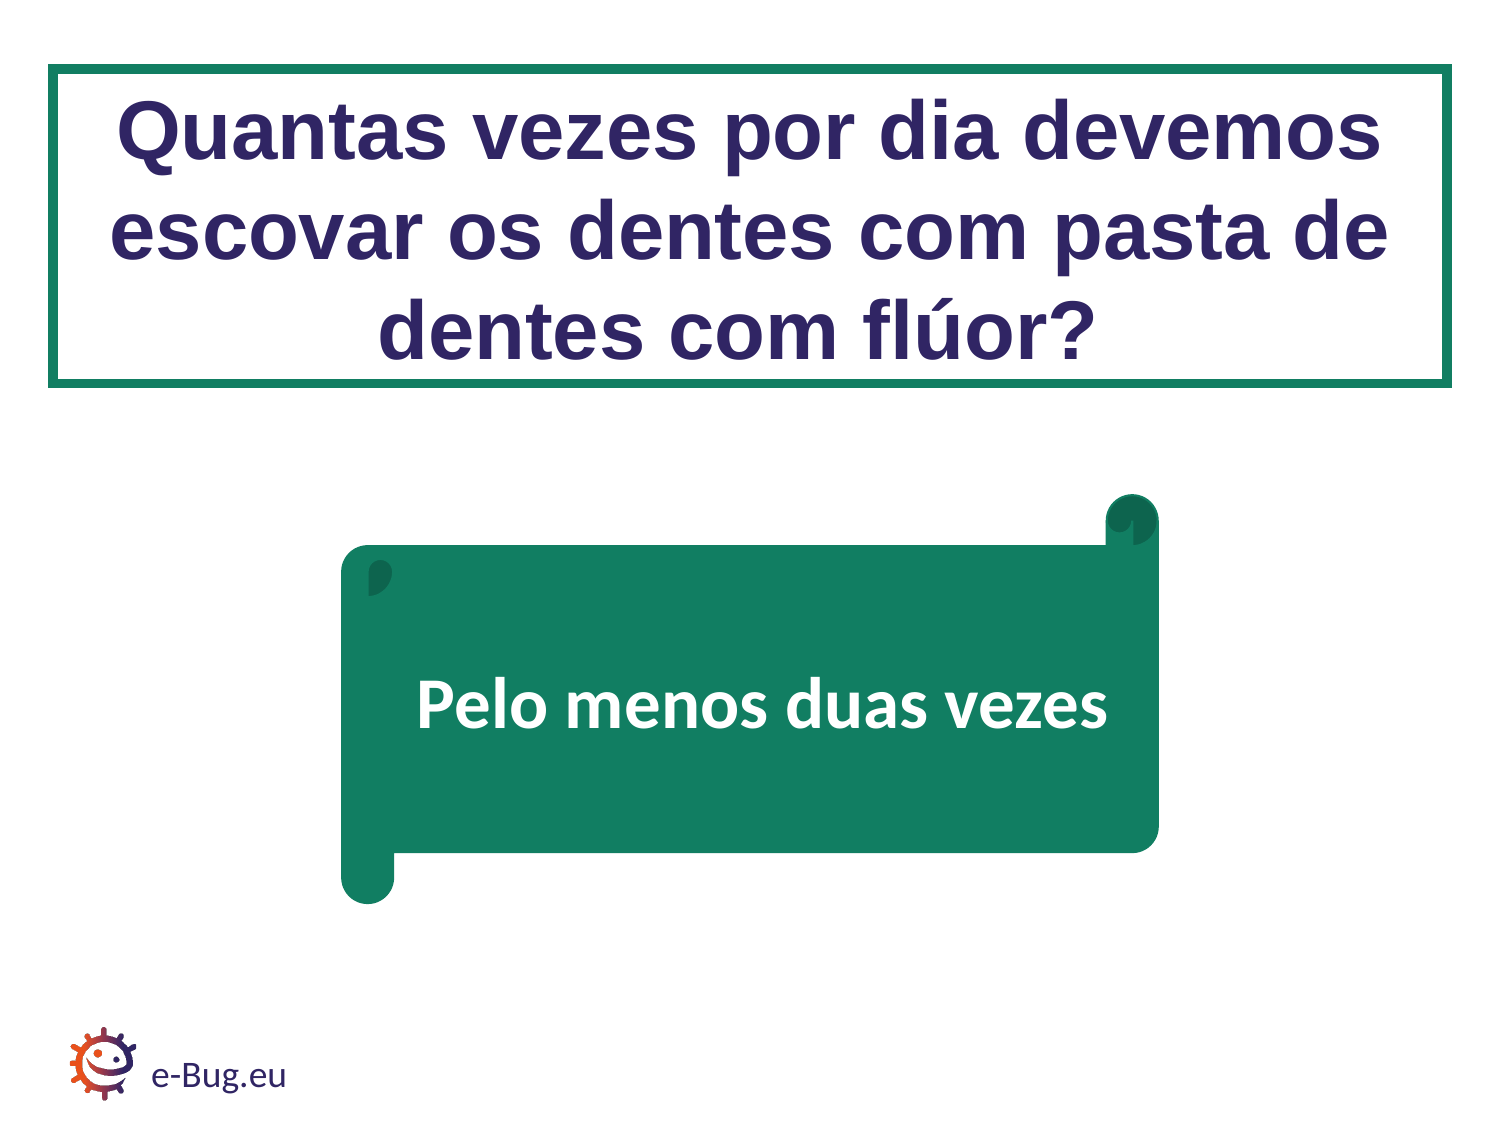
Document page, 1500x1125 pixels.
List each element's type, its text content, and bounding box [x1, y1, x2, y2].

footer e-Bug.eu [136, 1042, 643, 1103]
text_box Pelo menos duas vezes [342, 495, 1158, 904]
picture [69, 1027, 137, 1103]
text_box Quantas vezes por dia devemos escovar os dentes com pasta de dentes com flúor? [52, 68, 1447, 384]
